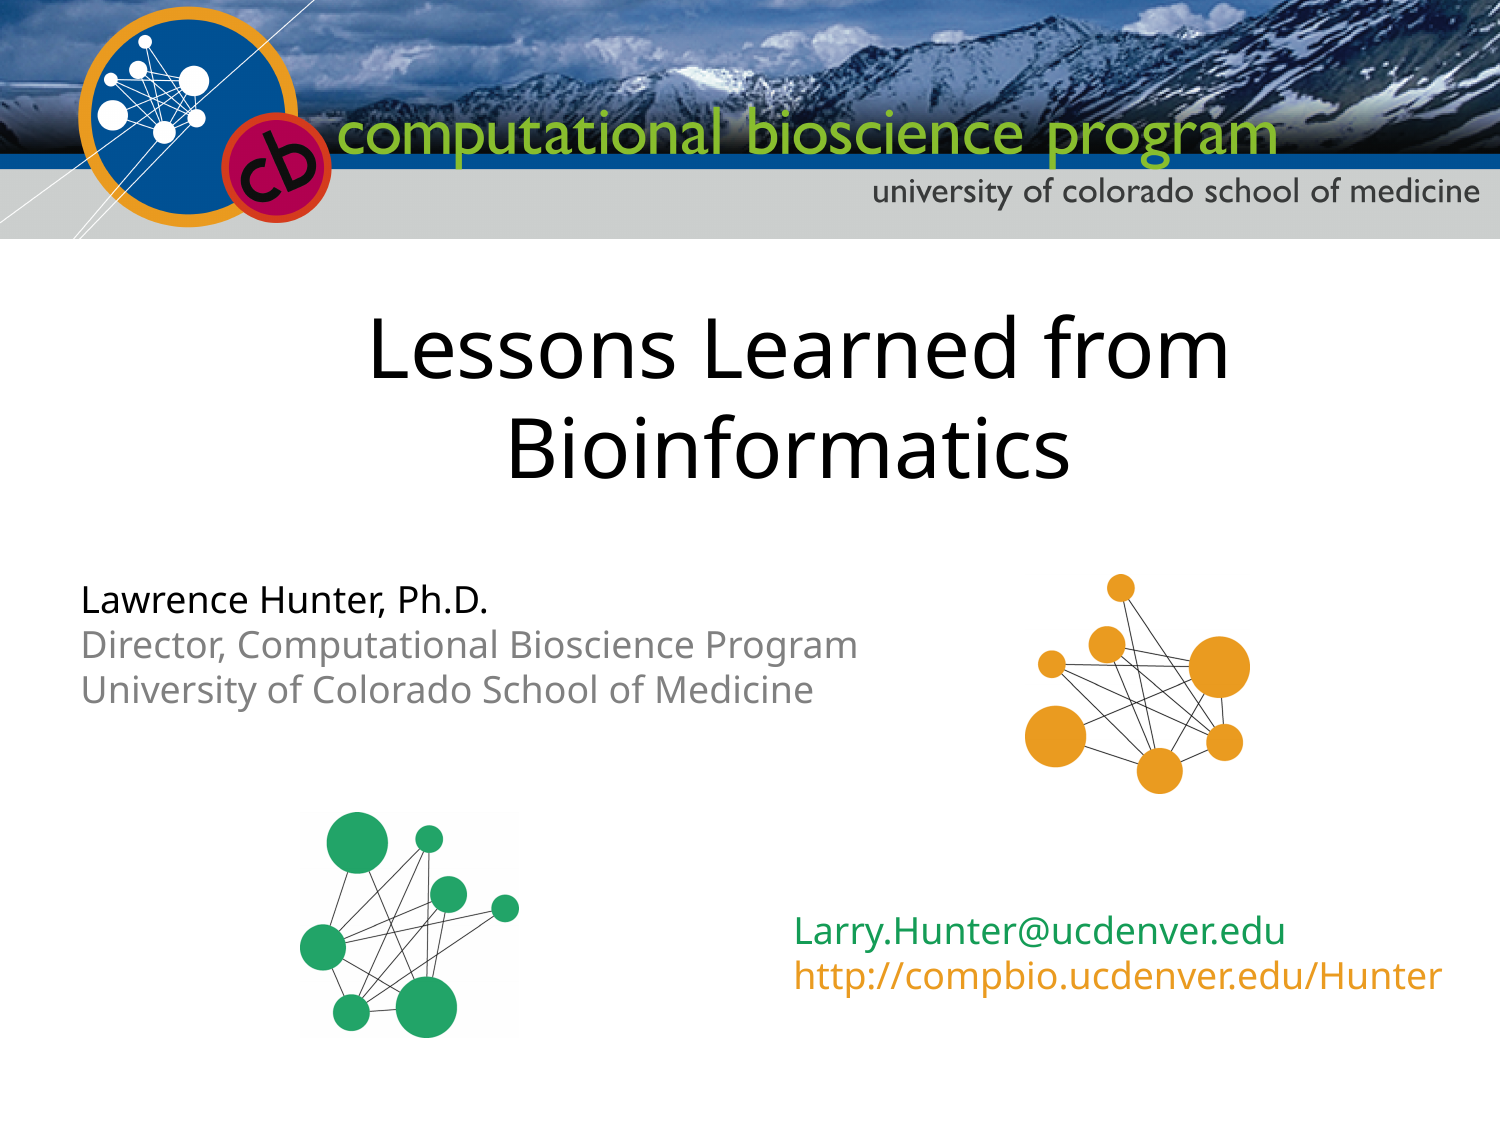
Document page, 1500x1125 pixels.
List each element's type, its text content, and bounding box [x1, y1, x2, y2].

picture [0, 0, 1500, 239]
picture [1025, 574, 1250, 794]
title Lessons Learned from Bioinformatics [162, 274, 1438, 517]
picture [300, 812, 519, 1038]
